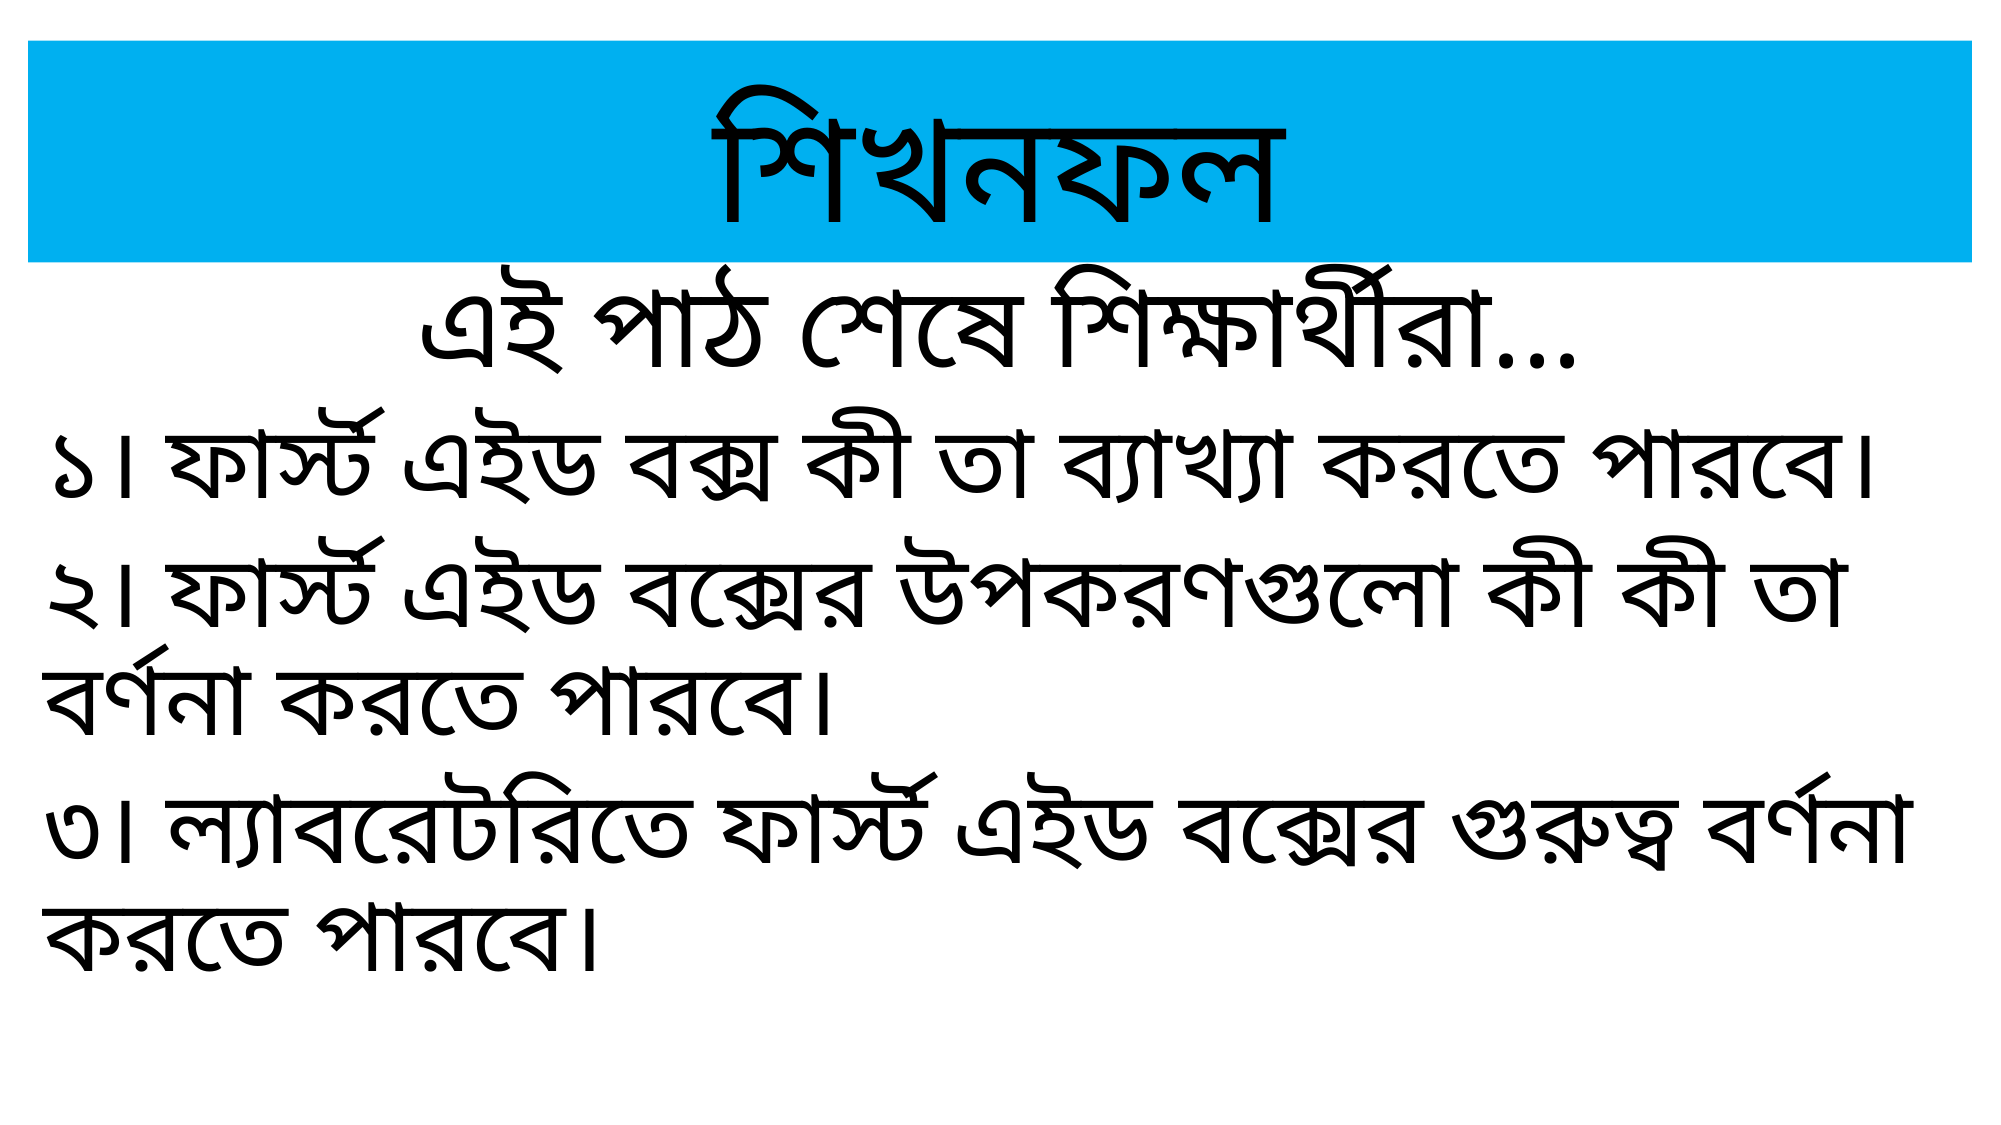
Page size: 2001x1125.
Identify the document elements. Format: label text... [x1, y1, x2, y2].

title শিখনফল [28, 40, 1972, 262]
subtitle এই পাঠ শেষে শিক্ষার্থীরা... ১। ফার্স্ট এইড বক্স কী তা ব্যাখ্যা করতে পারবে। ২। ফার্স্ট এইড বক্সের উপকরণগুলো কী কী তা বর্ণনা করতে পারবে। ৩। ল্যাবরেটরিতে ফার্স্ট এইড বক্সের গুরুত্ব বর্ণনা করতে পারবে। [28, 262, 1972, 1007]
